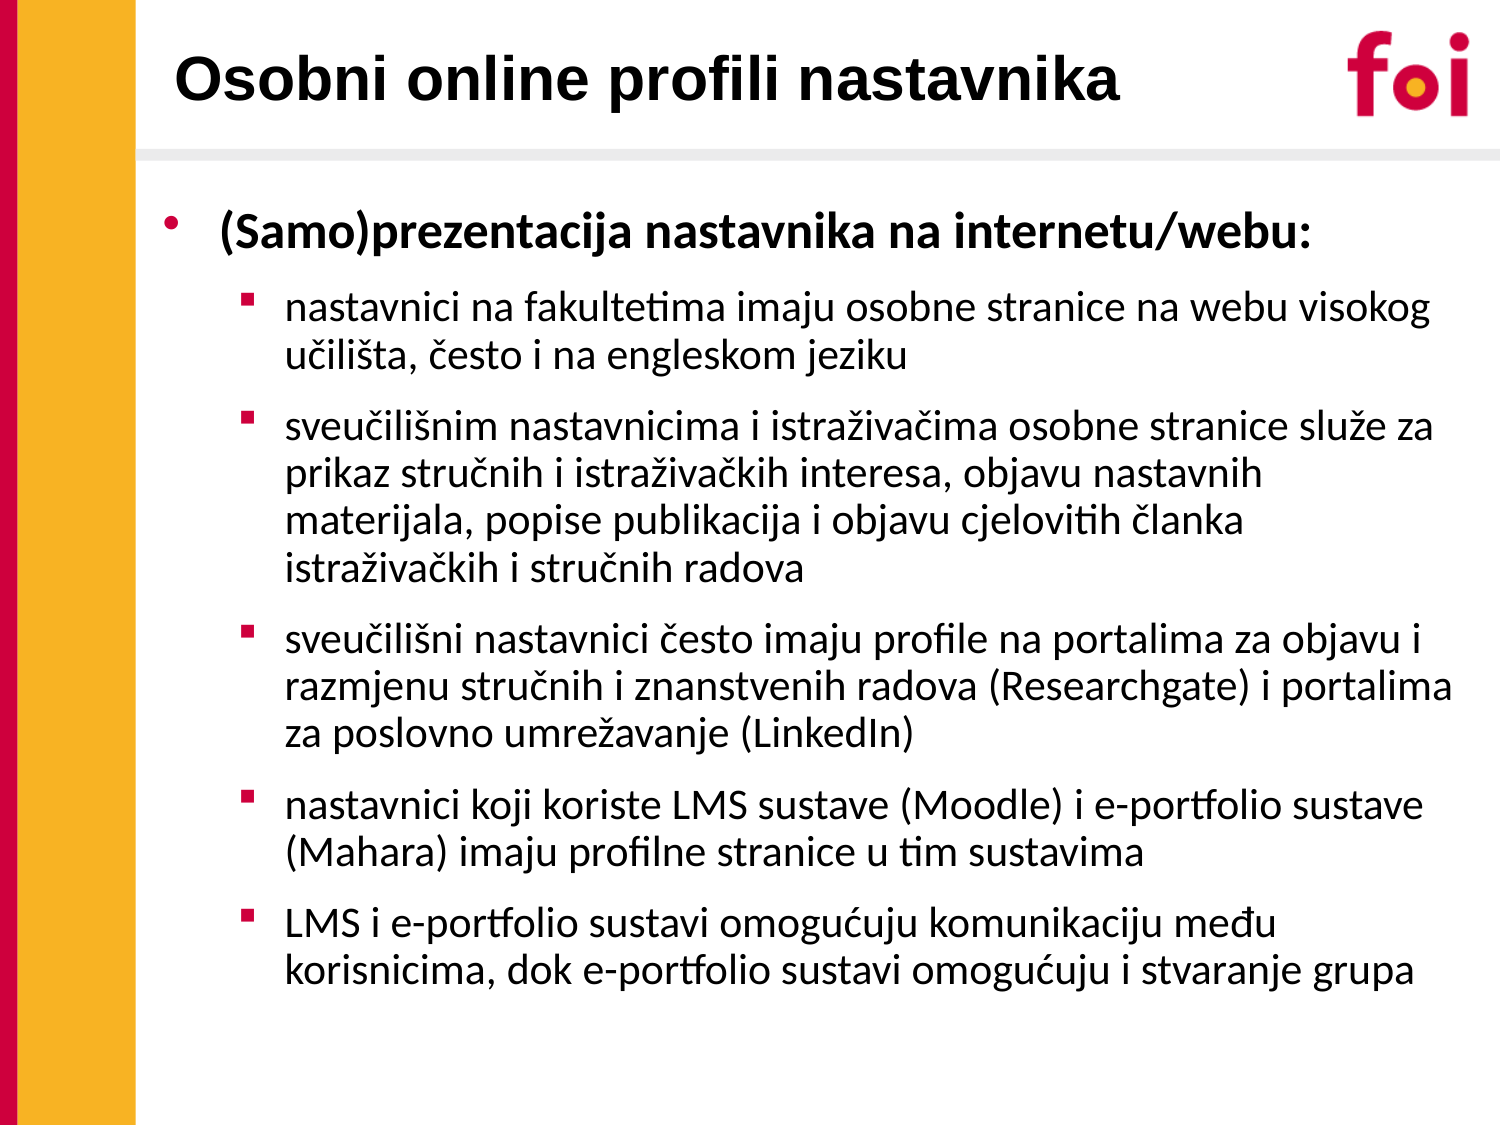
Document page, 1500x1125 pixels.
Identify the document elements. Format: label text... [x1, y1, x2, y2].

list (Samo)prezentacija nastavnika na internetu/webu: nastavnici na fakultetima imaju osobne stranice na webu visokog učilišta, često i na engleskom jeziku sveučilišnim nastavnicima i istraživačima osobne stranice služe za prikaz stručnih i istraživačkih interesa, objavu nastavnih materijala, popise publikacija i objavu cjelovitih članka istraživačkih i stručnih radova sveučilišni nastavnici često imaju profile na portalima za objavu i razmjenu stručnih i znanstvenih radova (Researchgate) i portalima za poslovno umrežavanje (LinkedIn) nastavnici koji koriste LMS sustave (Moodle) i e-portfolio sustave (Mahara) imaju profilne stranice u tim sustavima LMS i e-portfolio sustavi omogućuju komunikaciju među korisnicima, dok e-portfolio sustavi omogućuju i stvaranje grupa [147, 196, 1471, 1083]
picture [1316, 0, 1500, 148]
text_box Osobni online profili nastavnika [159, 31, 1329, 121]
